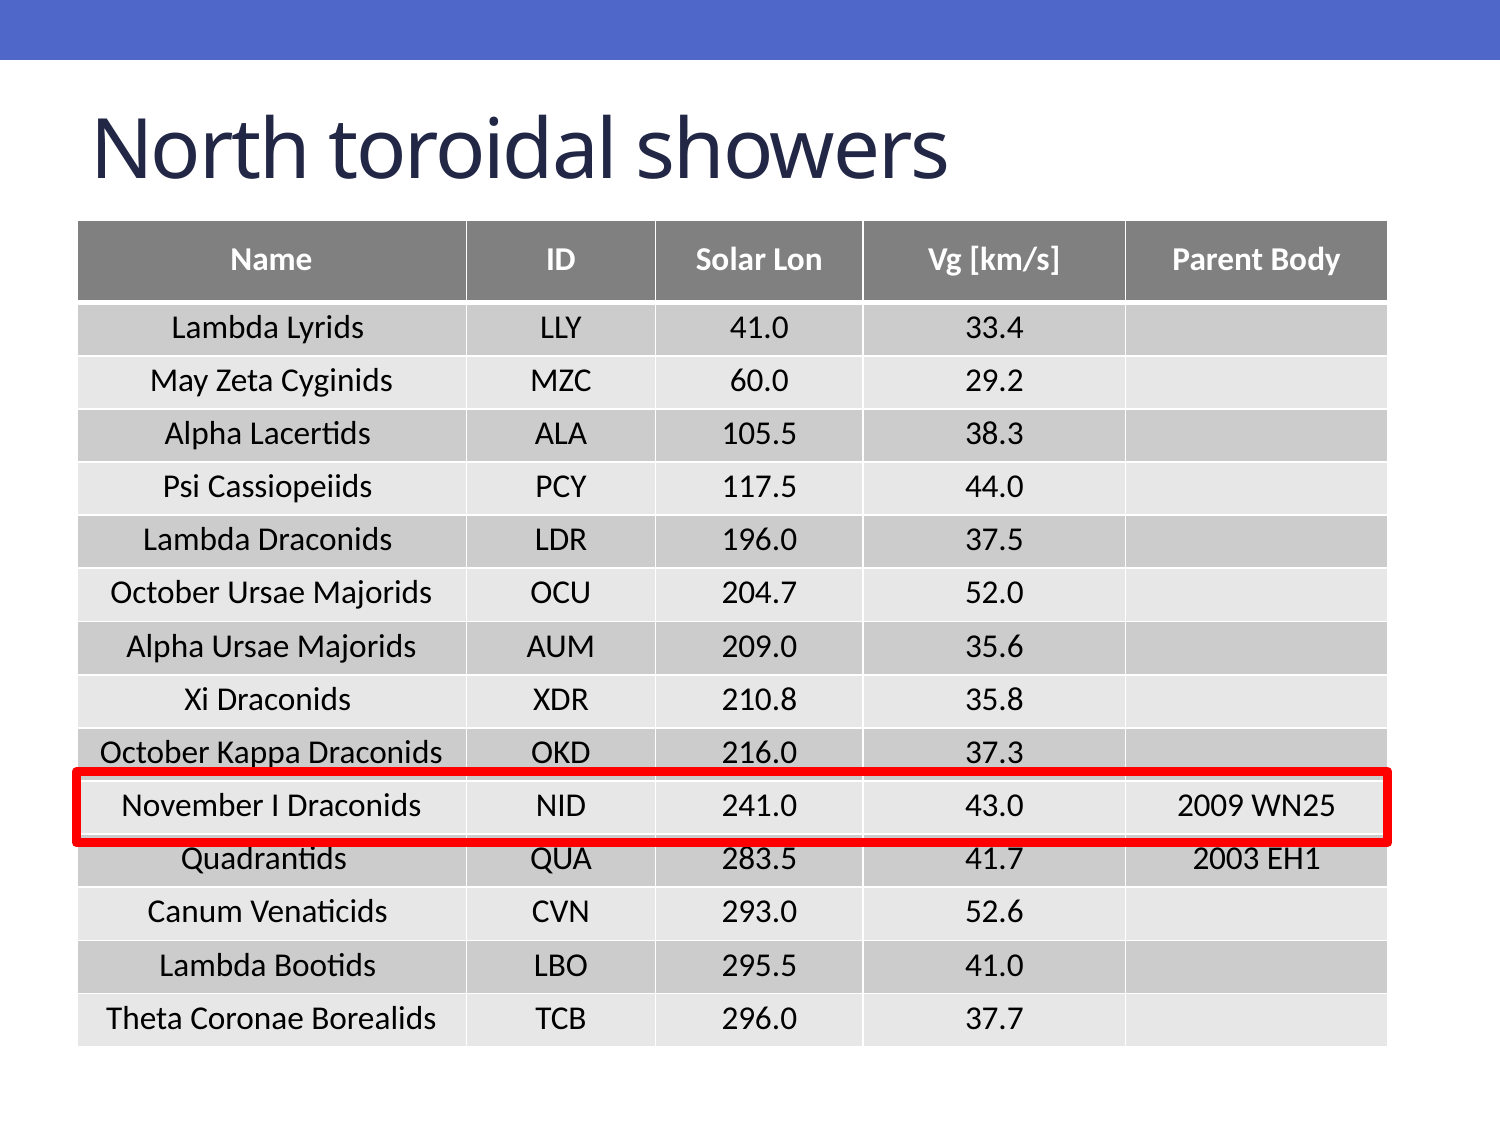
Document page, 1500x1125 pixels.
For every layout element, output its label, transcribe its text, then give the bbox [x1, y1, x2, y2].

table_cell Theta Coronae Borealids [78, 994, 466, 1046]
table_cell [1126, 676, 1387, 727]
table_cell ALA [467, 410, 655, 461]
table_cell 295.5 [656, 941, 862, 993]
table_cell 41.0 [864, 941, 1125, 993]
table_cell 293.0 [656, 888, 862, 940]
table_cell [1126, 516, 1387, 567]
table_cell Quadrantids [78, 845, 466, 886]
table_cell 33.4 [864, 305, 1125, 355]
table_cell OCU [467, 569, 655, 621]
table_cell Lambda Bootids [78, 941, 466, 993]
table_header Solar Lon [656, 250, 862, 300]
table_cell [1126, 569, 1387, 621]
table_cell LLY [467, 305, 655, 355]
table_cell 60.0 [656, 357, 862, 408]
table_cell May Zeta Cyginids [78, 357, 466, 408]
table_cell 210.8 [656, 676, 862, 727]
table_header ID [467, 250, 655, 300]
table_cell Xi Draconids [78, 676, 466, 727]
table_cell 35.6 [864, 622, 1125, 674]
table_cell TCB [467, 994, 655, 1046]
table_cell Alpha Ursae Majorids [78, 622, 466, 674]
table_cell 216.0 [656, 729, 862, 770]
table_cell OKD [467, 729, 655, 770]
table_cell 41.7 [864, 845, 1125, 886]
table_cell XDR [467, 676, 655, 727]
table_cell PCY [467, 463, 655, 514]
table_header Name [78, 250, 466, 300]
table_cell LBO [467, 941, 655, 993]
table_cell [1126, 994, 1387, 1046]
table_cell 105.5 [656, 410, 862, 461]
table_cell 37.7 [864, 994, 1125, 1046]
table_header Parent Body [1126, 250, 1387, 300]
table_cell 117.5 [656, 463, 862, 514]
table_cell 196.0 [656, 516, 862, 567]
table_cell [1126, 357, 1387, 408]
table_cell [1126, 622, 1387, 674]
table_cell [1126, 410, 1387, 461]
table_cell 296.0 [656, 994, 862, 1046]
table_cell 204.7 [656, 569, 862, 621]
table_cell October Kappa Draconids [78, 729, 466, 770]
table_cell [1126, 463, 1387, 514]
title North toroidal showers [75, 87, 1425, 250]
table_cell [1126, 941, 1387, 993]
table_cell 283.5 [656, 845, 862, 886]
table_cell LDR [467, 516, 655, 567]
table_cell 37.5 [864, 516, 1125, 567]
table_cell AUM [467, 622, 655, 674]
table_cell October Ursae Majorids [78, 569, 466, 621]
table_cell Lambda Lyrids [78, 305, 466, 355]
table_cell 52.6 [864, 888, 1125, 940]
text_box [74, 770, 1390, 845]
table_cell MZC [467, 357, 655, 408]
table_cell 35.8 [864, 676, 1125, 727]
table_cell 38.3 [864, 410, 1125, 461]
table_cell Canum Venaticids [78, 888, 466, 940]
table_cell [1126, 729, 1387, 770]
table_cell Psi Cassiopeiids [78, 463, 466, 514]
table_cell [1126, 305, 1387, 355]
table_cell 52.0 [864, 569, 1125, 621]
table_cell Lambda Draconids [78, 516, 466, 567]
table_cell 37.3 [864, 729, 1125, 770]
table_cell [1126, 888, 1387, 940]
table_cell Alpha Lacertids [78, 410, 466, 461]
table_cell 2003 EH1 [1126, 845, 1387, 886]
table_cell QUA [467, 845, 655, 886]
table_cell 29.2 [864, 357, 1125, 408]
table_cell 44.0 [864, 463, 1125, 514]
table_cell 41.0 [656, 305, 862, 355]
table_header Vg [km/s] [864, 250, 1125, 300]
table_cell 209.0 [656, 622, 862, 674]
table_cell CVN [467, 888, 655, 940]
